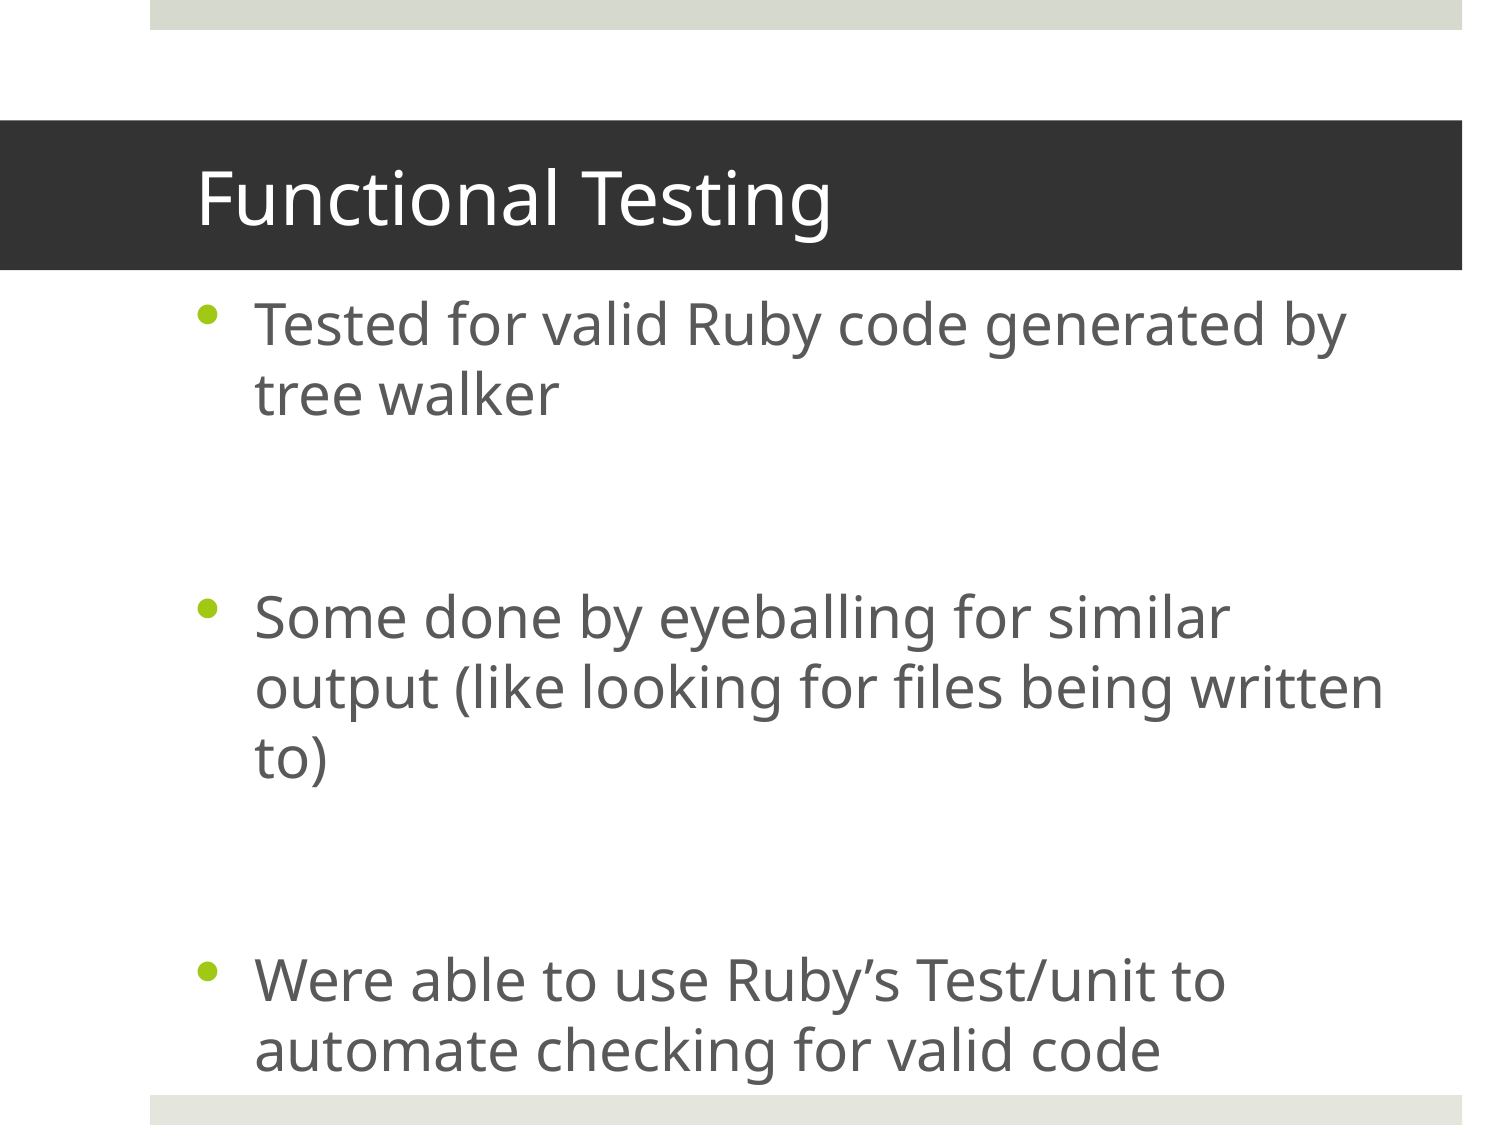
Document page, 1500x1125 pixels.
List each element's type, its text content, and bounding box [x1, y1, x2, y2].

title Functional Testing [0, 120, 1463, 271]
list Tested for valid Ruby code generated by tree walker Some done by eyeballing for similar output (like looking for files being written to) Were able to use Ruby’s Test/unit to automate checking for valid code [182, 279, 1432, 1029]
